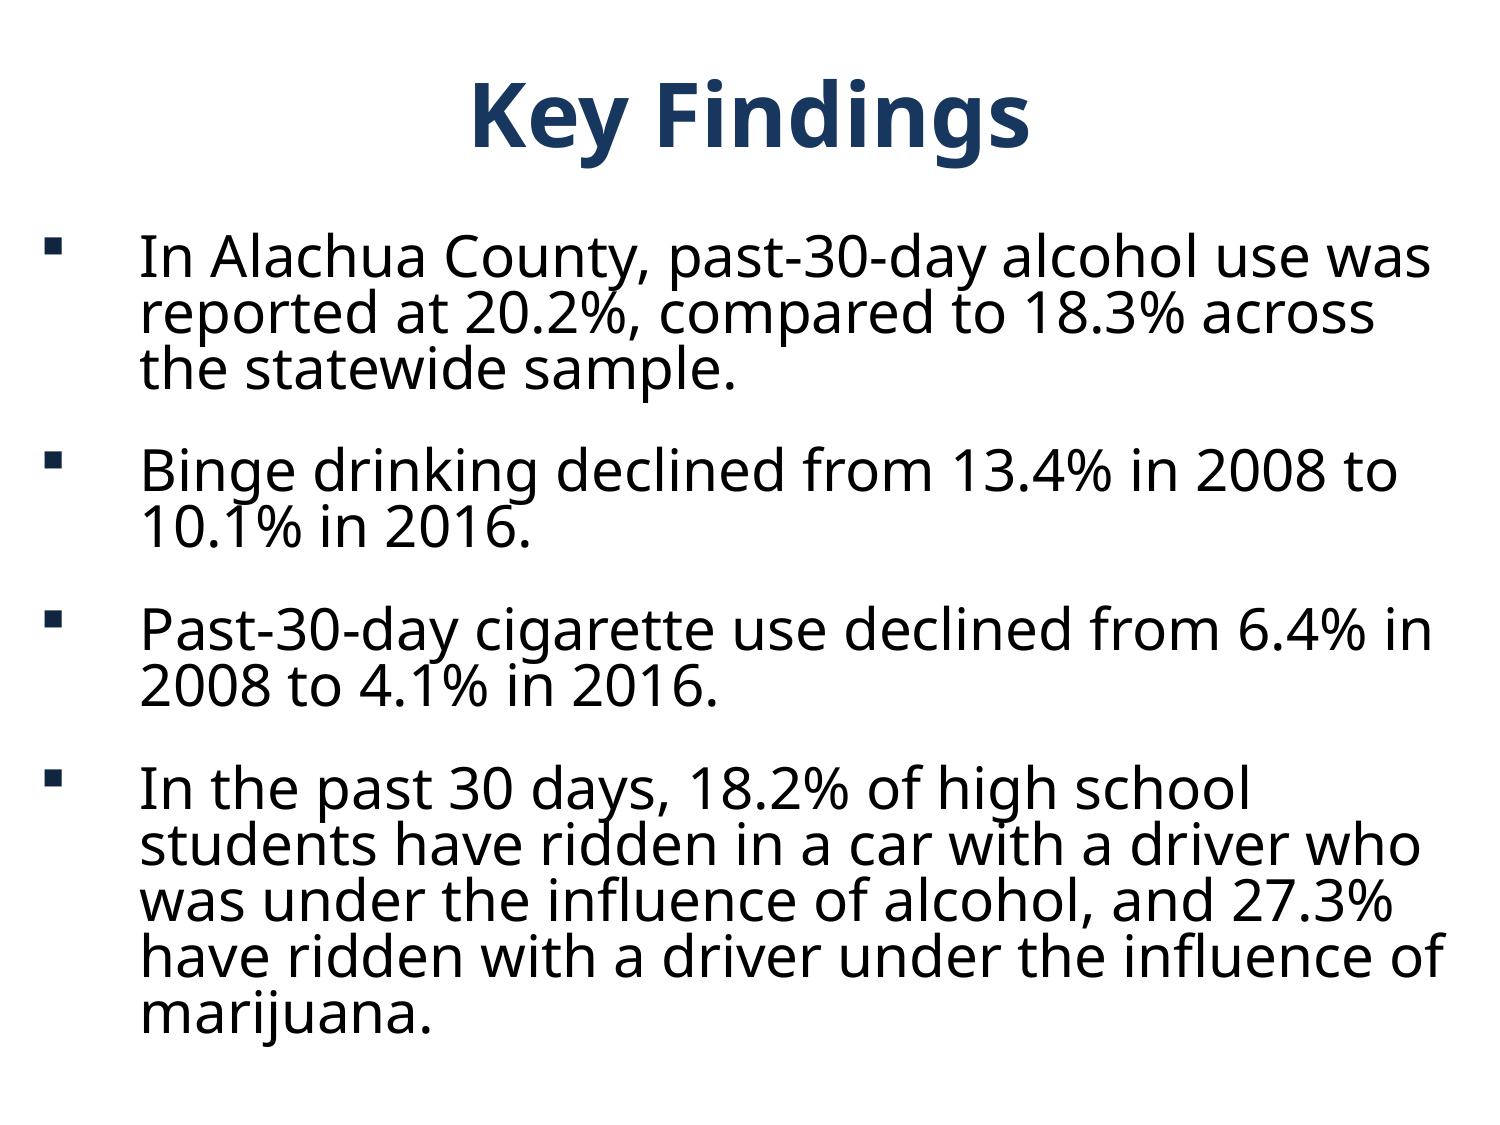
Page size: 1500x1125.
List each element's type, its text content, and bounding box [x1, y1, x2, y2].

text_box Key Findings [37, 62, 1463, 175]
text_box In Alachua County, past-30-day alcohol use was reported at 20.2%, compared to 18.3% across the statewide sample. Binge drinking declined from 13.4% in 2008 to 10.1% in 2016. Past-30-day cigarette use declined from 6.4% in 2008 to 4.1% in 2016. In the past 30 days, 18.2% of high school students have ridden in a car with a driver who was under the influence of alcohol, and 27.3% have ridden with a driver under the influence of marijuana. [24, 224, 1475, 950]
